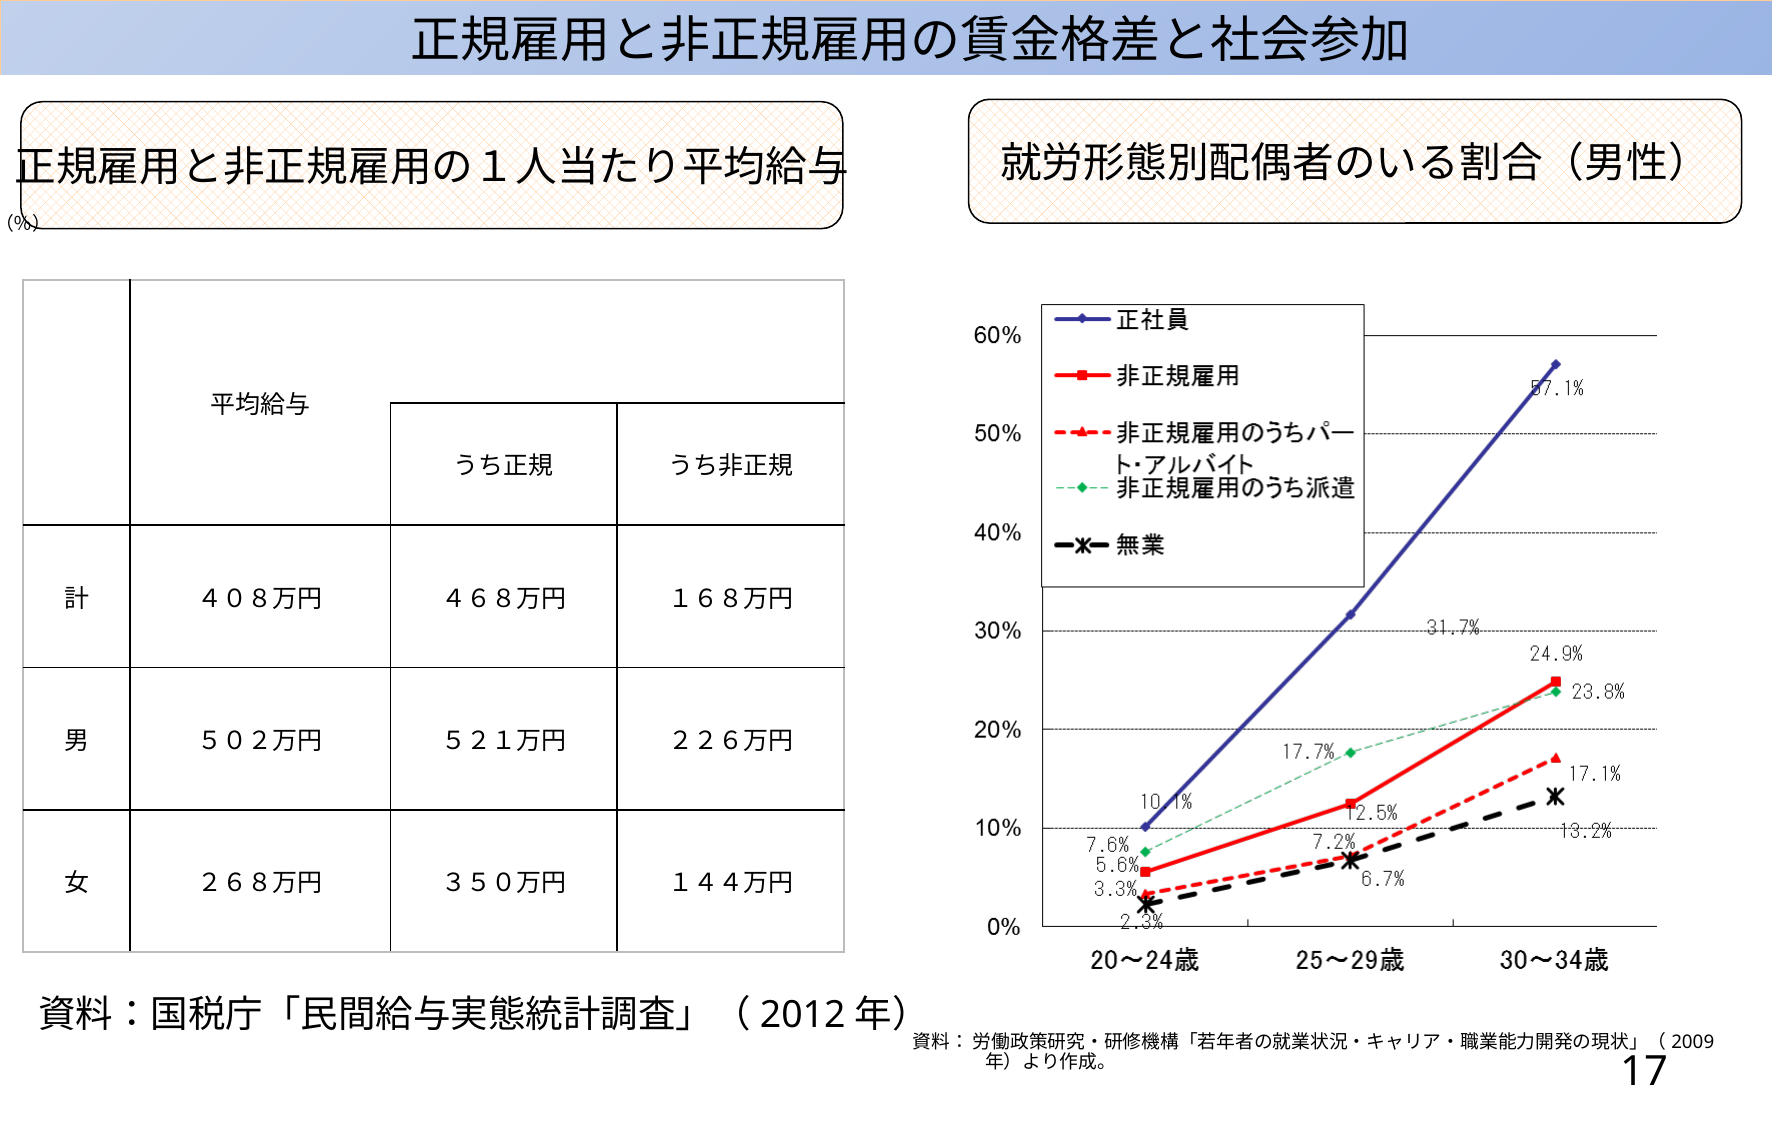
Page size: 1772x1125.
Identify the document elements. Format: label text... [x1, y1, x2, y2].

text_box 正規雇用と非正規雇用の１人当たり平均給与 [20, 101, 843, 229]
table_header [390, 281, 843, 402]
table_cell ２２６万円 [618, 668, 843, 809]
table_cell うち非正規 [618, 404, 843, 524]
table_cell 男 [24, 668, 129, 809]
table_cell ５０２万円 [131, 668, 390, 809]
table_cell ４０８万円 [131, 526, 390, 667]
table_cell うち正規 [391, 404, 616, 524]
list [956, 230, 1668, 1008]
table_cell 女 [24, 811, 129, 951]
table_cell ４６８万円 [391, 526, 616, 667]
table_cell 計 [24, 526, 129, 667]
text_box （％） [0, 183, 91, 263]
text_box 正規雇用と非正規雇用の賃金格差と社会参加 [0, 0, 1772, 75]
table_cell １６８万円 [618, 526, 843, 667]
slide_number 17 [1269, 1080, 1684, 1103]
text_box 就労形態別配偶者のいる割合（男性） [968, 99, 1742, 224]
text_box 資料：国税庁「民間給与実態統計調査」（2012年） [23, 982, 1067, 1043]
table_header [24, 281, 129, 524]
table_cell ５２１万円 [391, 668, 616, 809]
table_cell ３５０万円 [391, 811, 616, 951]
table_cell ２６８万円 [131, 811, 390, 951]
text_box 資料： 労働政策研究・研修機構「若年者の就業状況・キャリア・職業能力開発の現状」（2009年）より作成。 [897, 1024, 1756, 1080]
table_cell １４４万円 [618, 811, 843, 951]
table_header 平均給与 [131, 281, 390, 524]
